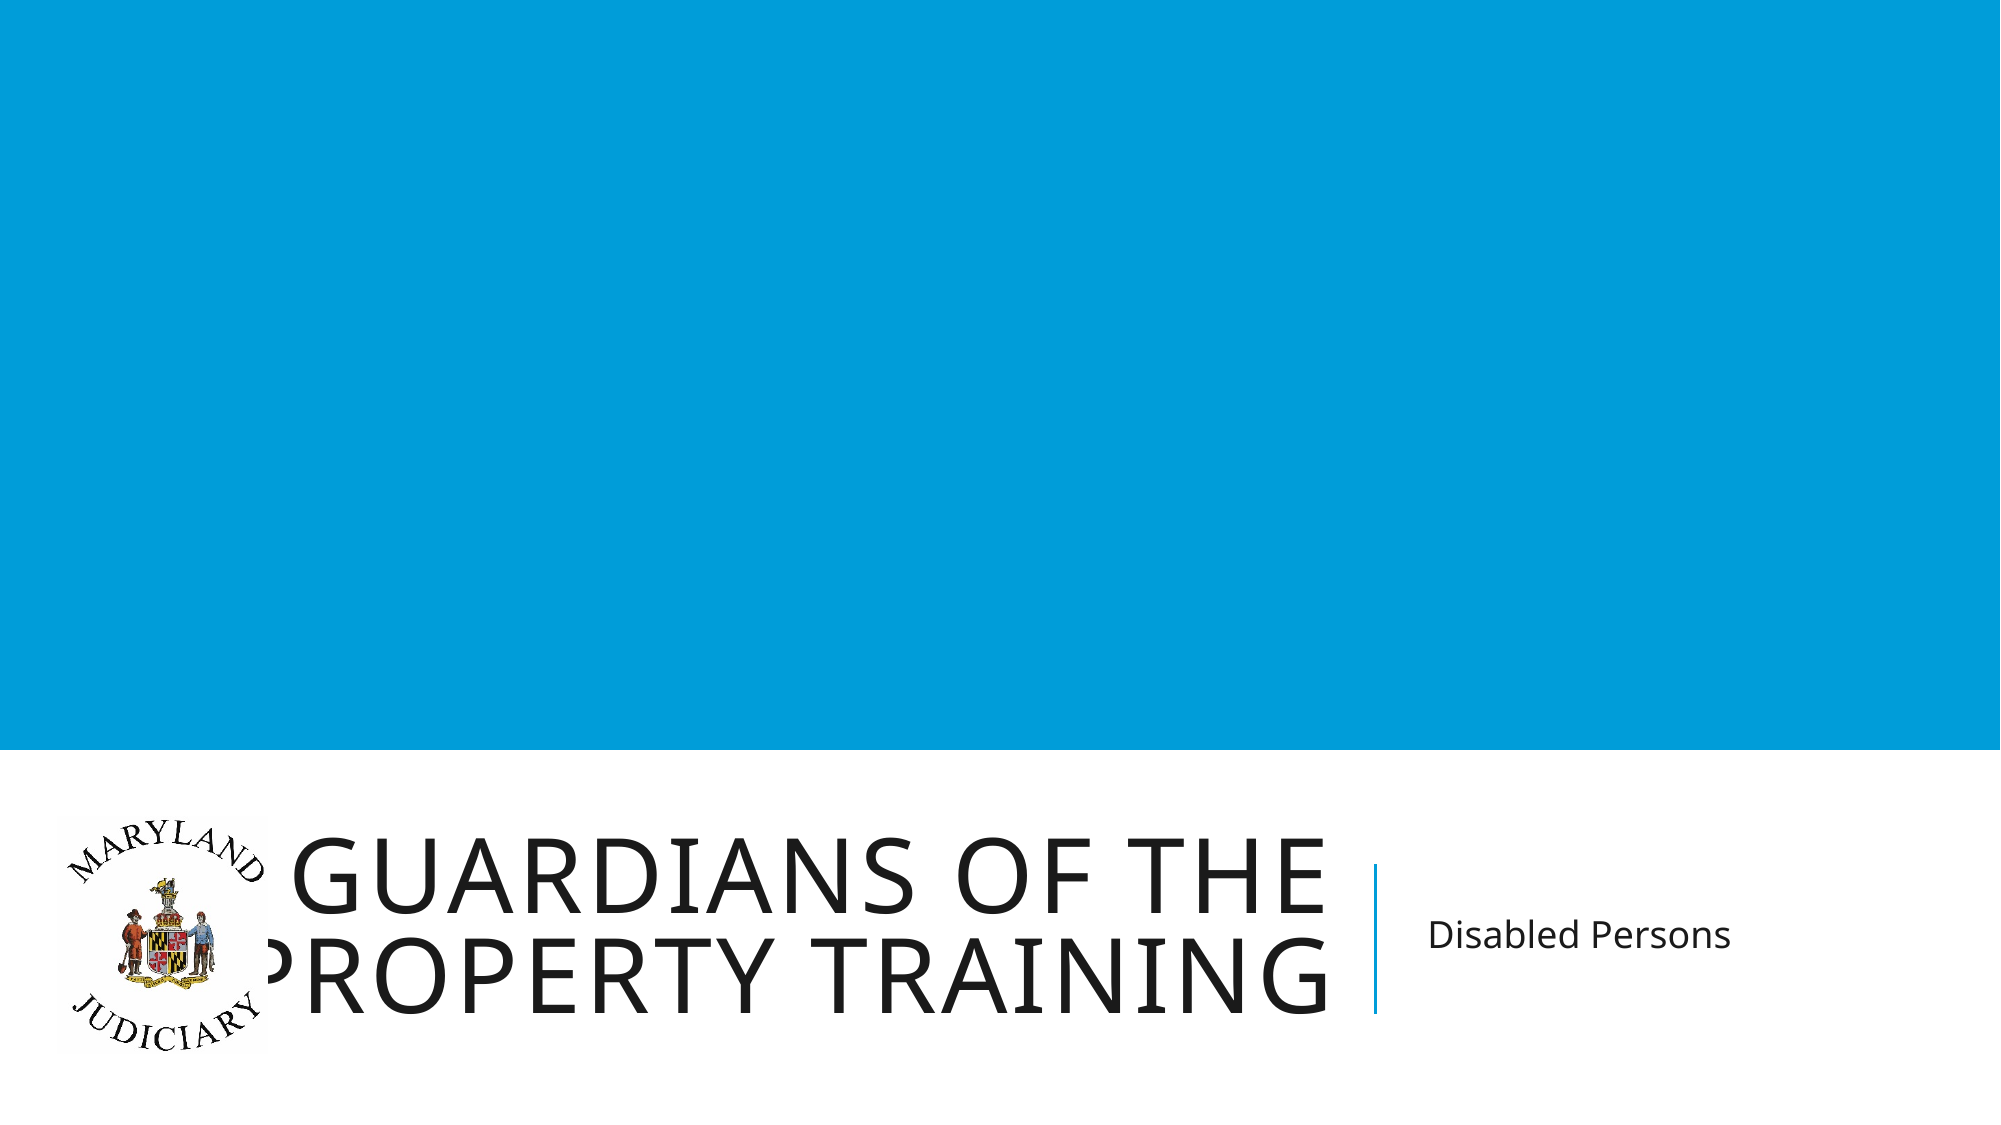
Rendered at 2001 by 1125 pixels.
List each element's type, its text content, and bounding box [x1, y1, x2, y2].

title Guardians of the Property Training [269, 813, 1350, 1054]
subtitle Disabled Persons [1412, 813, 1938, 1054]
picture [56, 815, 268, 1054]
